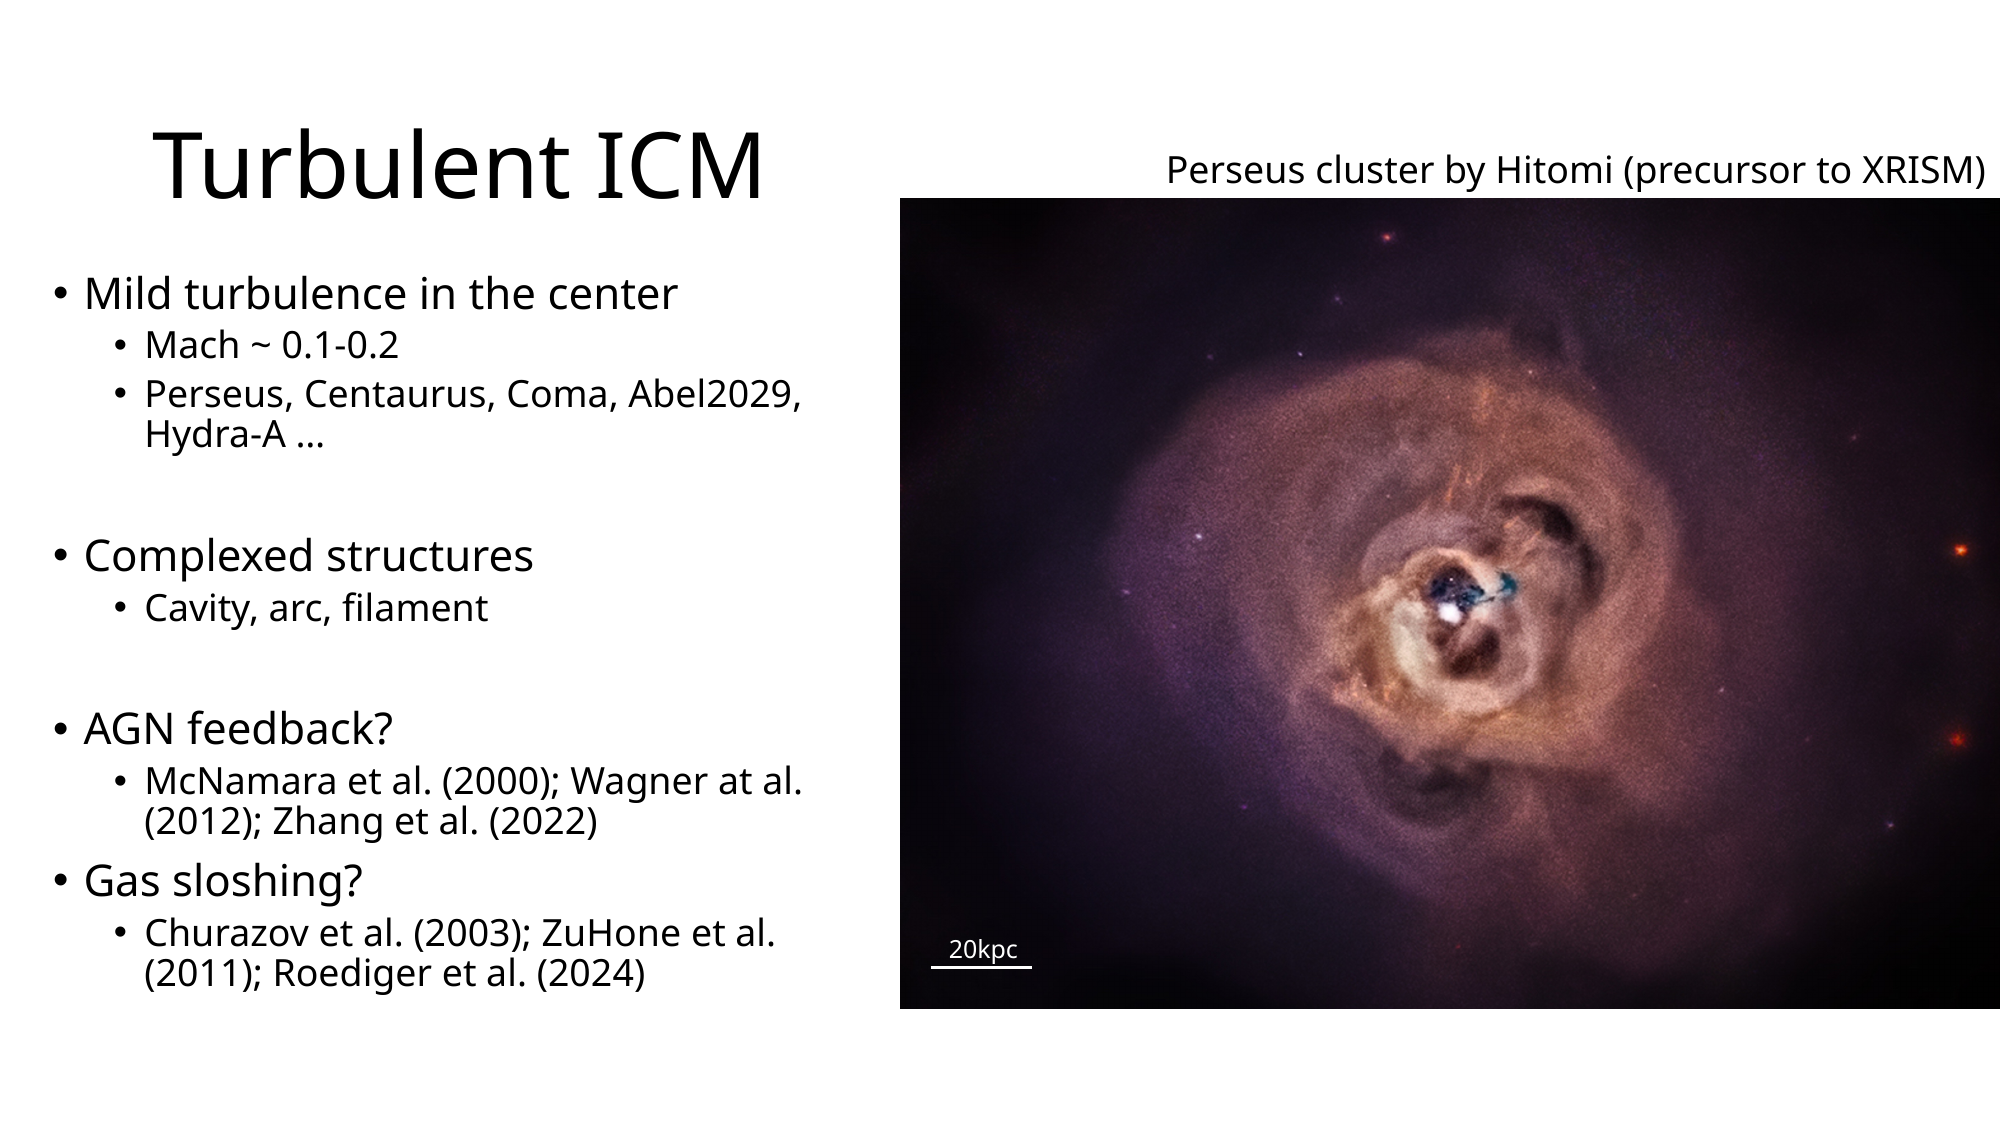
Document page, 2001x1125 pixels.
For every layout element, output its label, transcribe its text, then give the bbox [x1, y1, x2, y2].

picture [900, 198, 2000, 1009]
title Turbulent ICM [137, 59, 1863, 264]
list Mild turbulence in the center Mach ~ 0.1-0.2 Perseus, Centaurus, Coma, Abel2029, Hydra-A … Complexed structures Cavity, arc, filament AGN feedback? McNamara et al. (2000); Wagner at al. (2012); Zhang et al. (2022) Gas sloshing? Churazov et al. (2003); ZuHone et al. (2011); Roediger et al. (2024) [38, 264, 900, 1009]
text_box Perseus cluster by Hitomi (precursor to XRISM) [1151, 138, 2000, 198]
